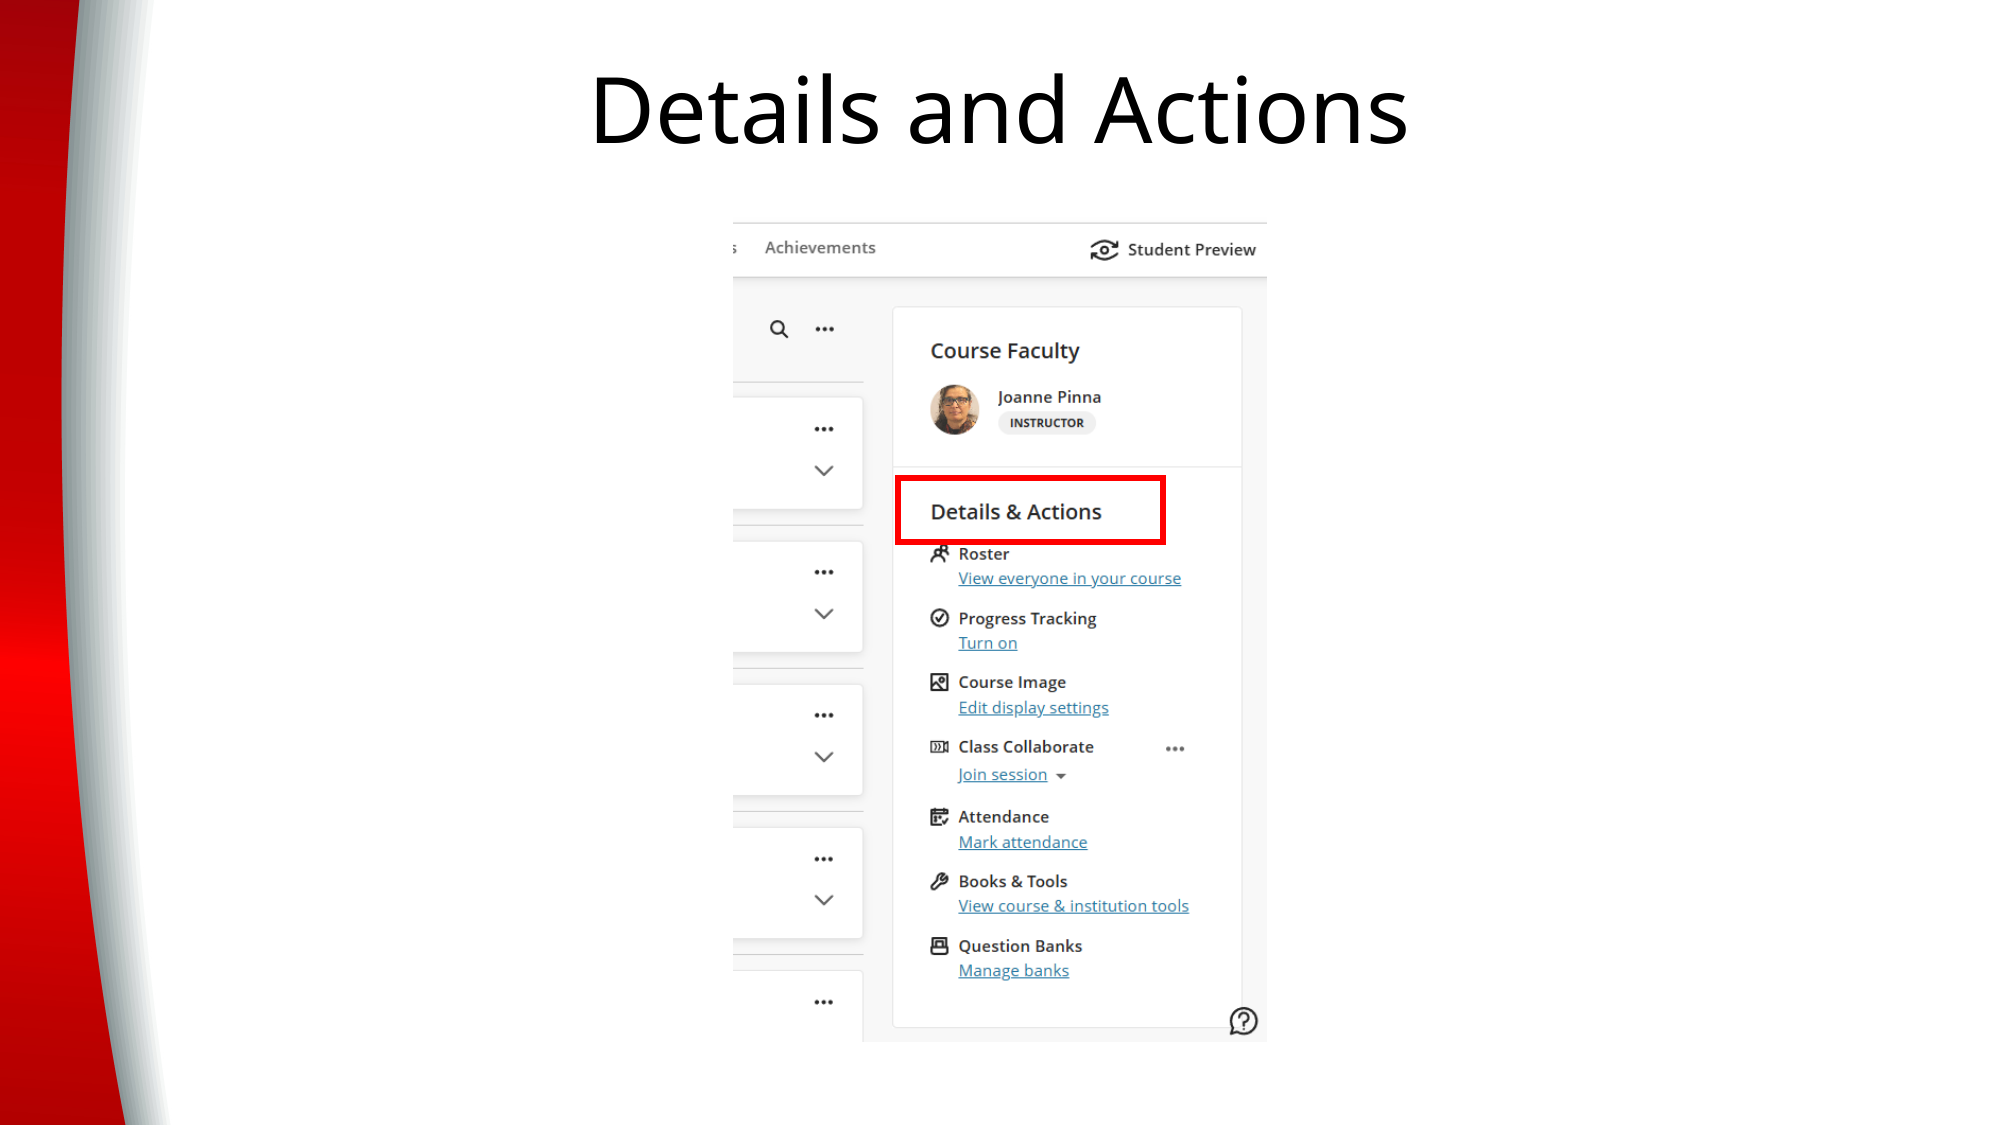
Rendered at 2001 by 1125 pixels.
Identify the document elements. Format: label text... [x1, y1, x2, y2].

title Details and Actions [137, 59, 1863, 278]
picture [0, 0, 2000, 1125]
